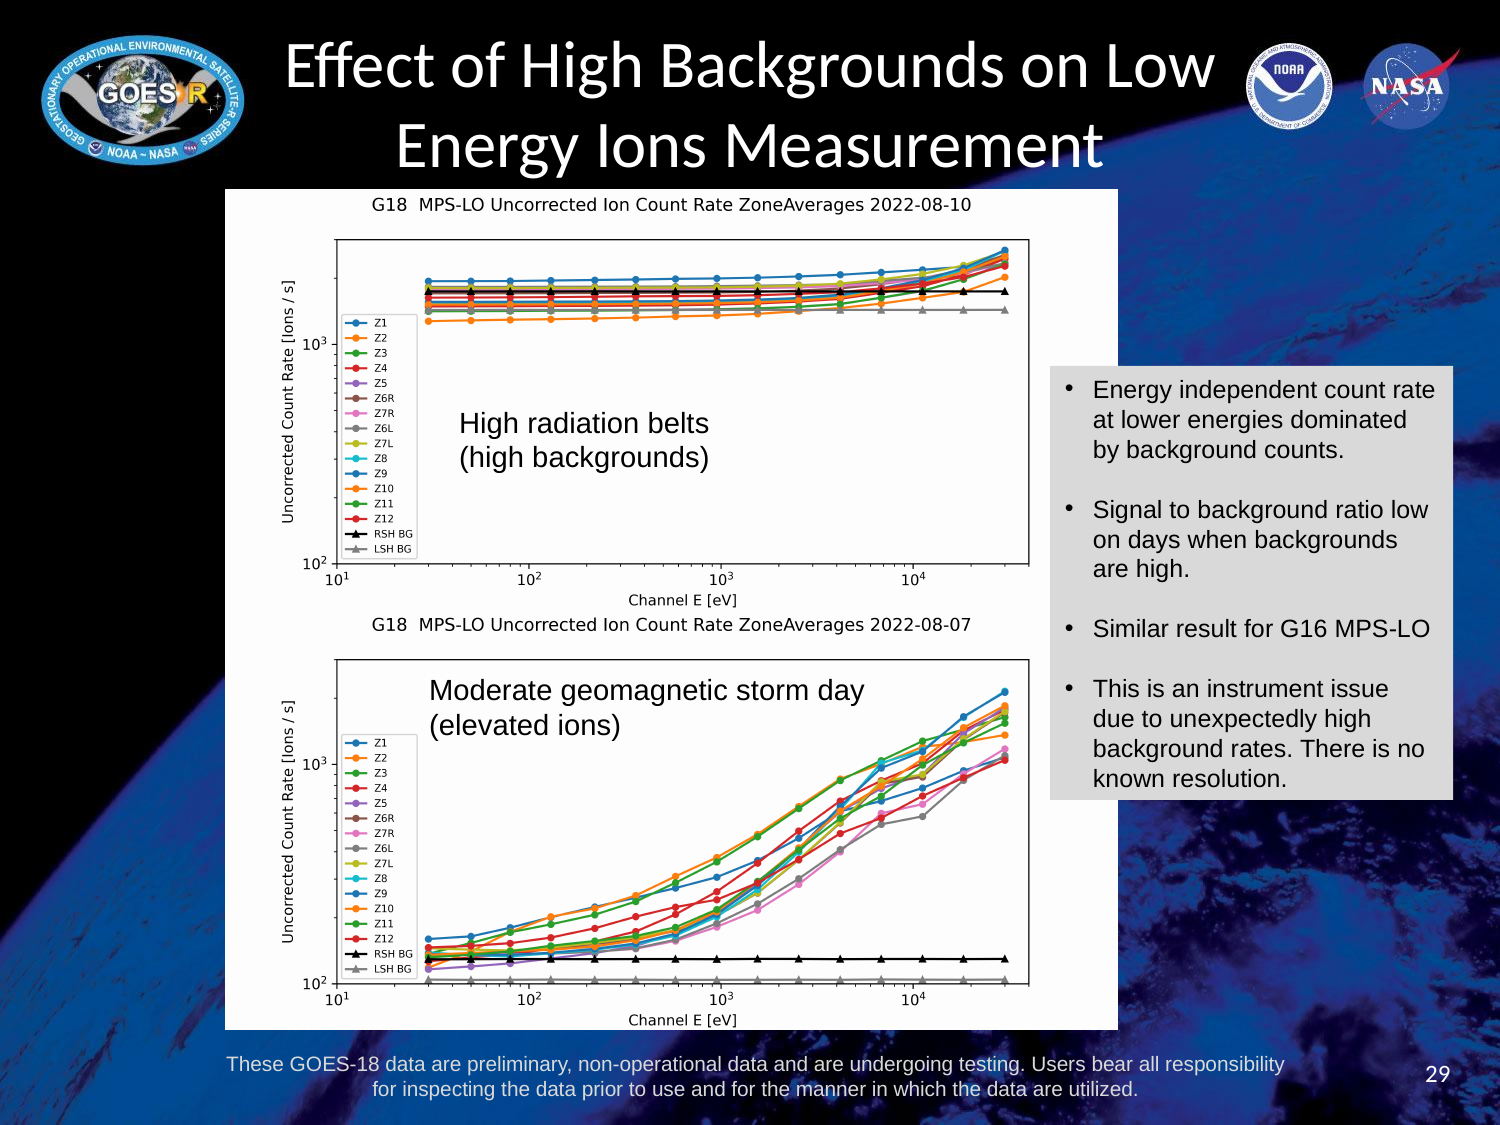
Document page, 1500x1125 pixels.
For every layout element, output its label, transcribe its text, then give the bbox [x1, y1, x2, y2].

slide_number 29 [1353, 1042, 1466, 1103]
picture [0, 0, 1500, 1125]
text_box Energy independent count rate at lower energies dominated by background counts. Signal to background ratio low on days when backgrounds are high. Similar result for G16 MPS-LO This is an instrument issue due to unexpectedly high background rates. There is no known resolution. [1121, 365, 1454, 800]
text_box These GOES-18 data are preliminary, non-operational data and are undergoing testing. Users bear all responsibility for inspecting the data prior to use and for the manner in which the data are utilized. [211, 1043, 1300, 1104]
title Effect of High Backgrounds on Low Energy Ions Measurement [225, 21, 1277, 180]
